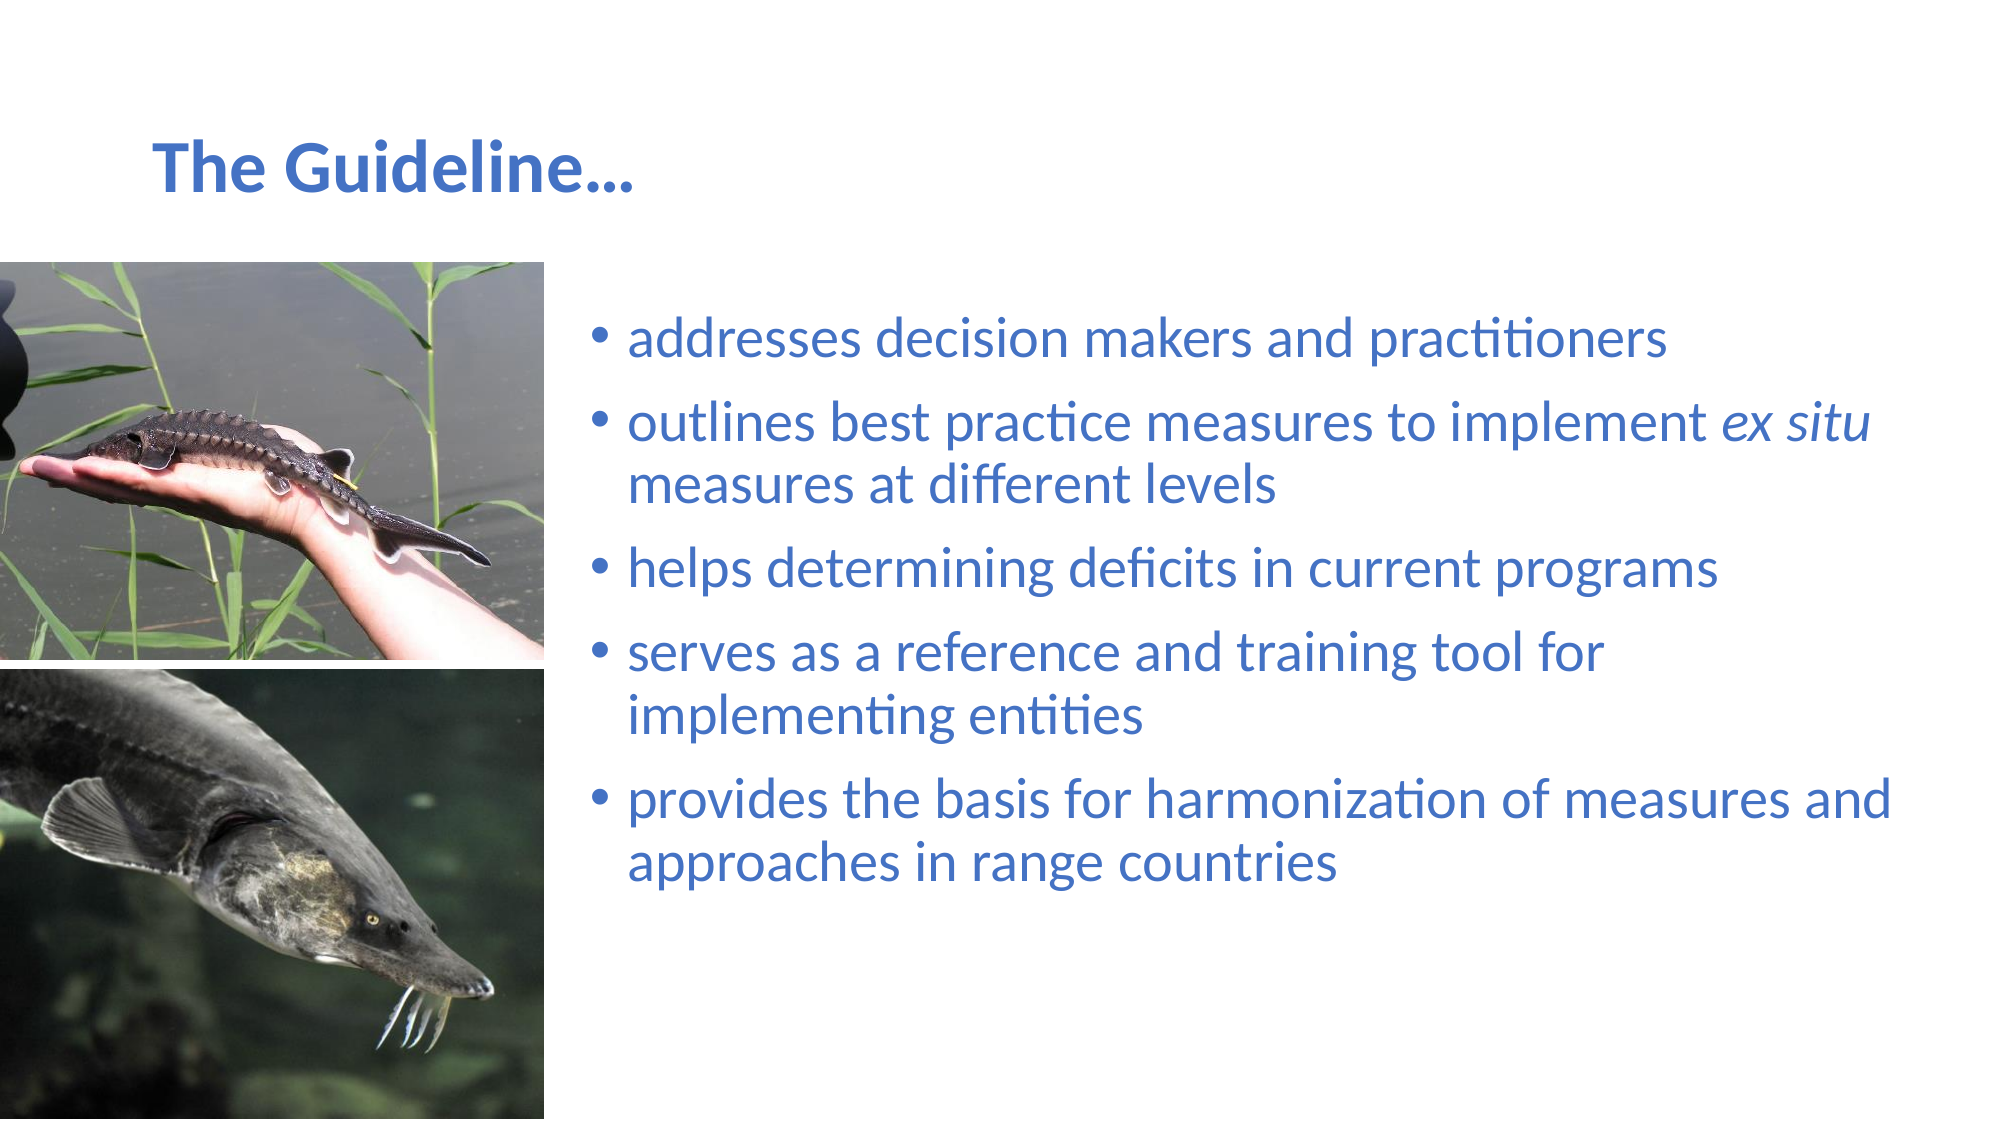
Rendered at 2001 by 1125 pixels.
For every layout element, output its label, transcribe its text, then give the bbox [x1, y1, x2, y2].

picture [0, 669, 544, 1119]
picture [0, 262, 544, 660]
title The Guideline… [137, 59, 1863, 278]
list addresses decision makers and practitioners outlines best practice measures to implement ex situ measures at different levels helps determining deficits in current programs serves as a reference and training tool for implementing entities provides the basis for harmonization of measures and approaches in range countries [574, 299, 1935, 1014]
